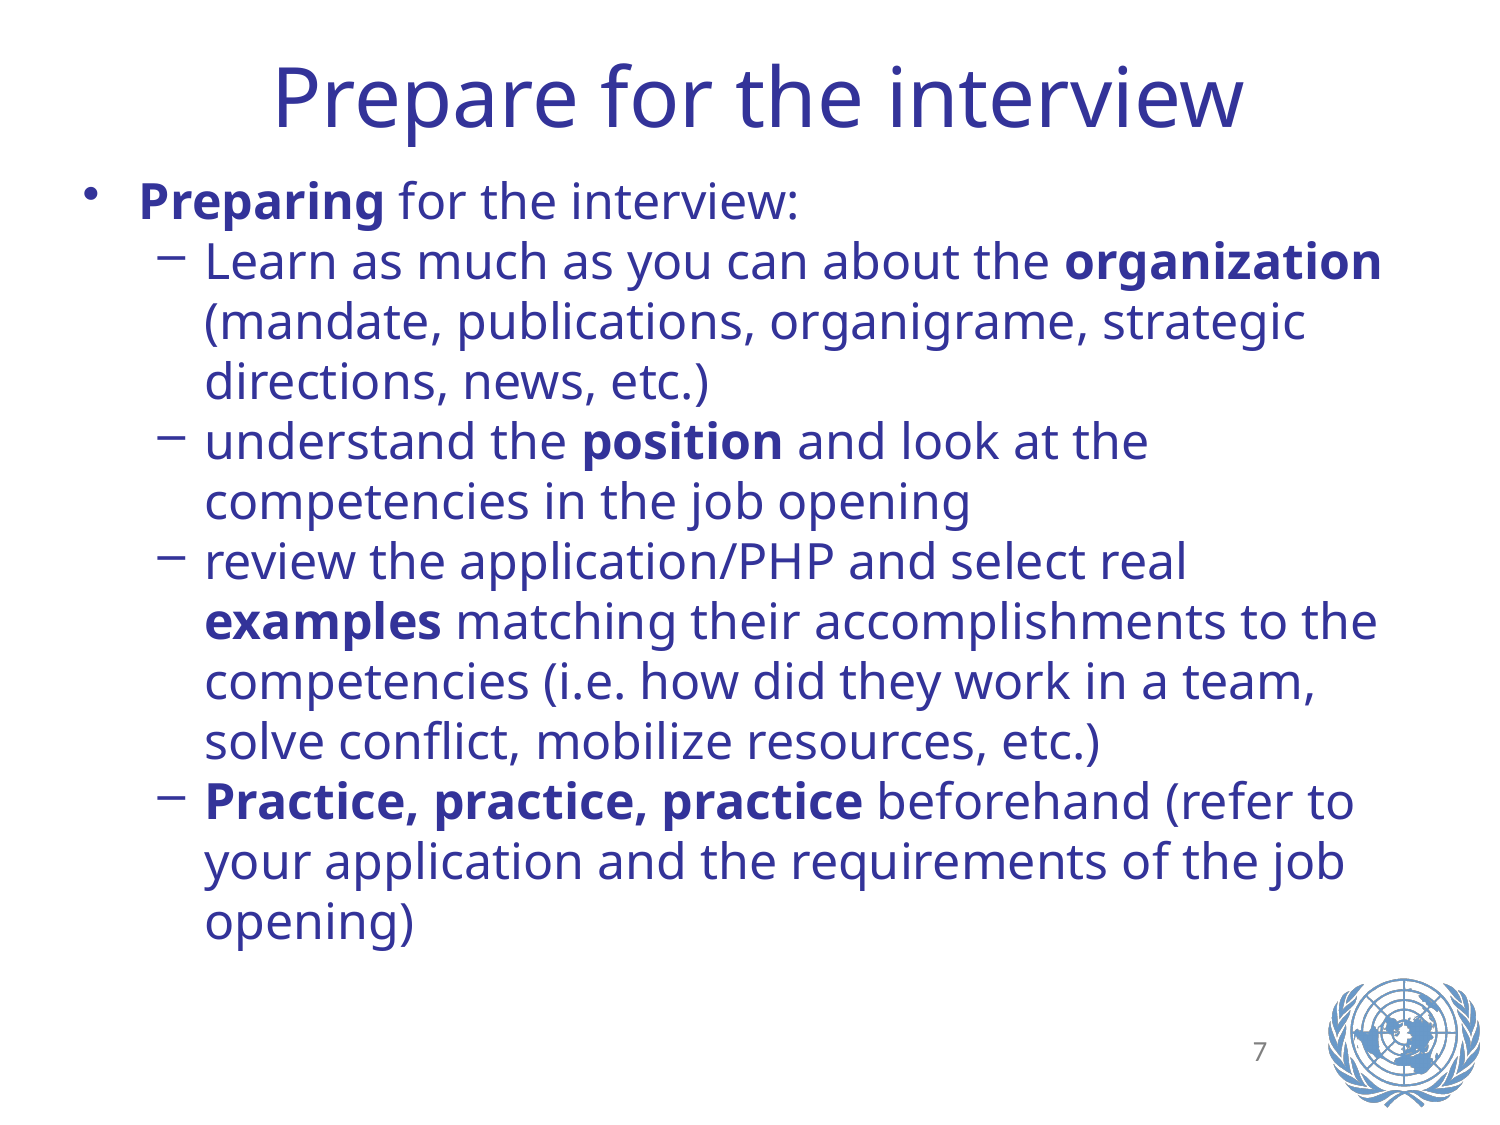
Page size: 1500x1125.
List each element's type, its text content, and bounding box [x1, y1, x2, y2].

title Prepare for the interview [74, 0, 1426, 161]
slide_number 7 [1242, 1039, 1276, 1076]
picture [1325, 968, 1488, 1113]
list Preparing for the interview: Learn as much as you can about the organization (mandate, publications, organigrame, strategic directions, news, etc.) understand the position and look at the competencies in the job opening review the application/PHP and select real examples matching their accomplishments to the competencies (i.e. how did they work in a team, solve conflict, mobilize resources, etc.) Practice, practice, practice beforehand (refer to your application and the requirements of the job opening) [74, 161, 1426, 1039]
